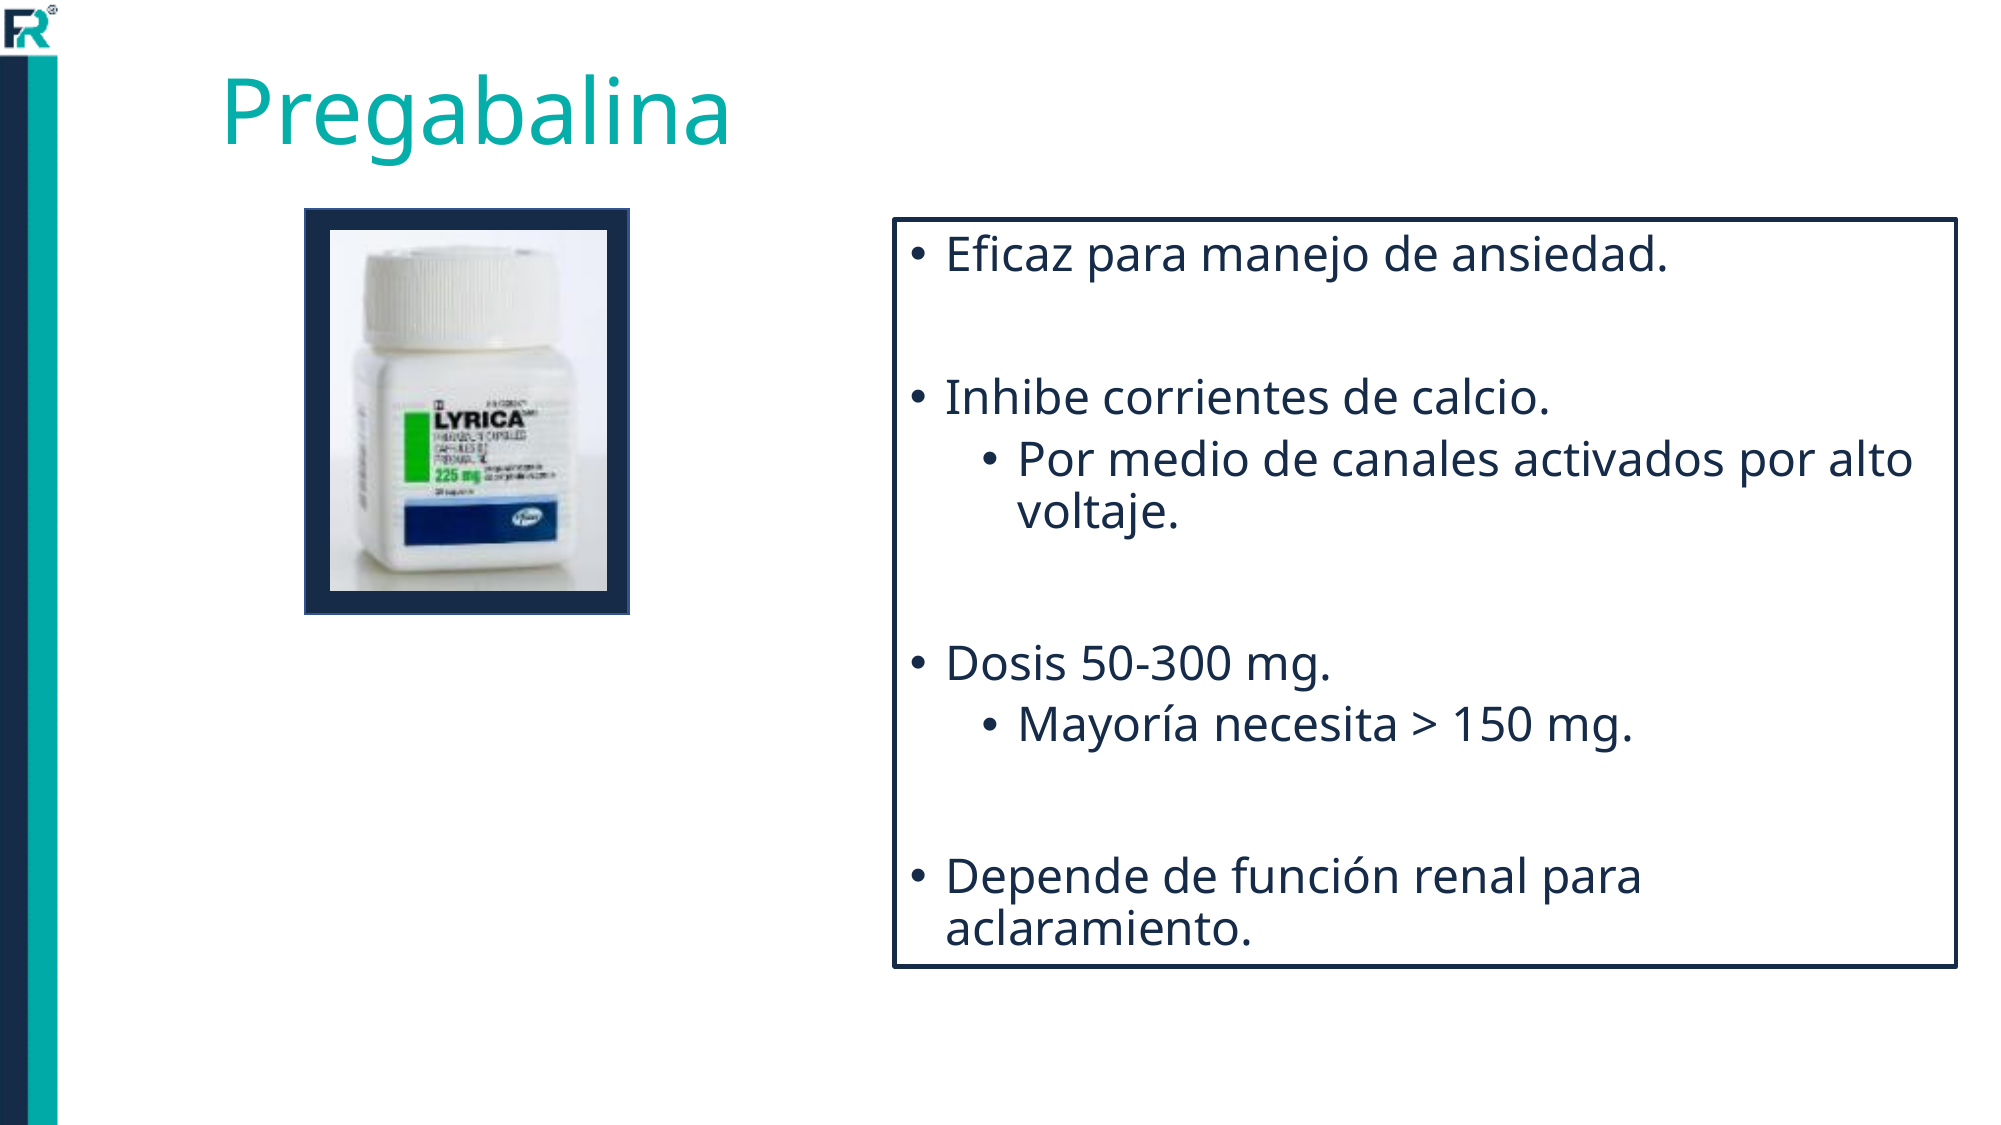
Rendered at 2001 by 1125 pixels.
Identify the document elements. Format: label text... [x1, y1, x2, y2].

picture [0, 0, 2001, 1125]
text_box [304, 208, 630, 615]
text_box Pregabalina [60, 44, 895, 186]
list Eficaz para manejo de ansiedad. Inhibe corrientes de calcio. Por medio de canales activados por alto voltaje. Dosis 50-300 mg. Mayoría necesita > 150 mg. Depende de función renal para aclaramiento. [894, 219, 1956, 967]
